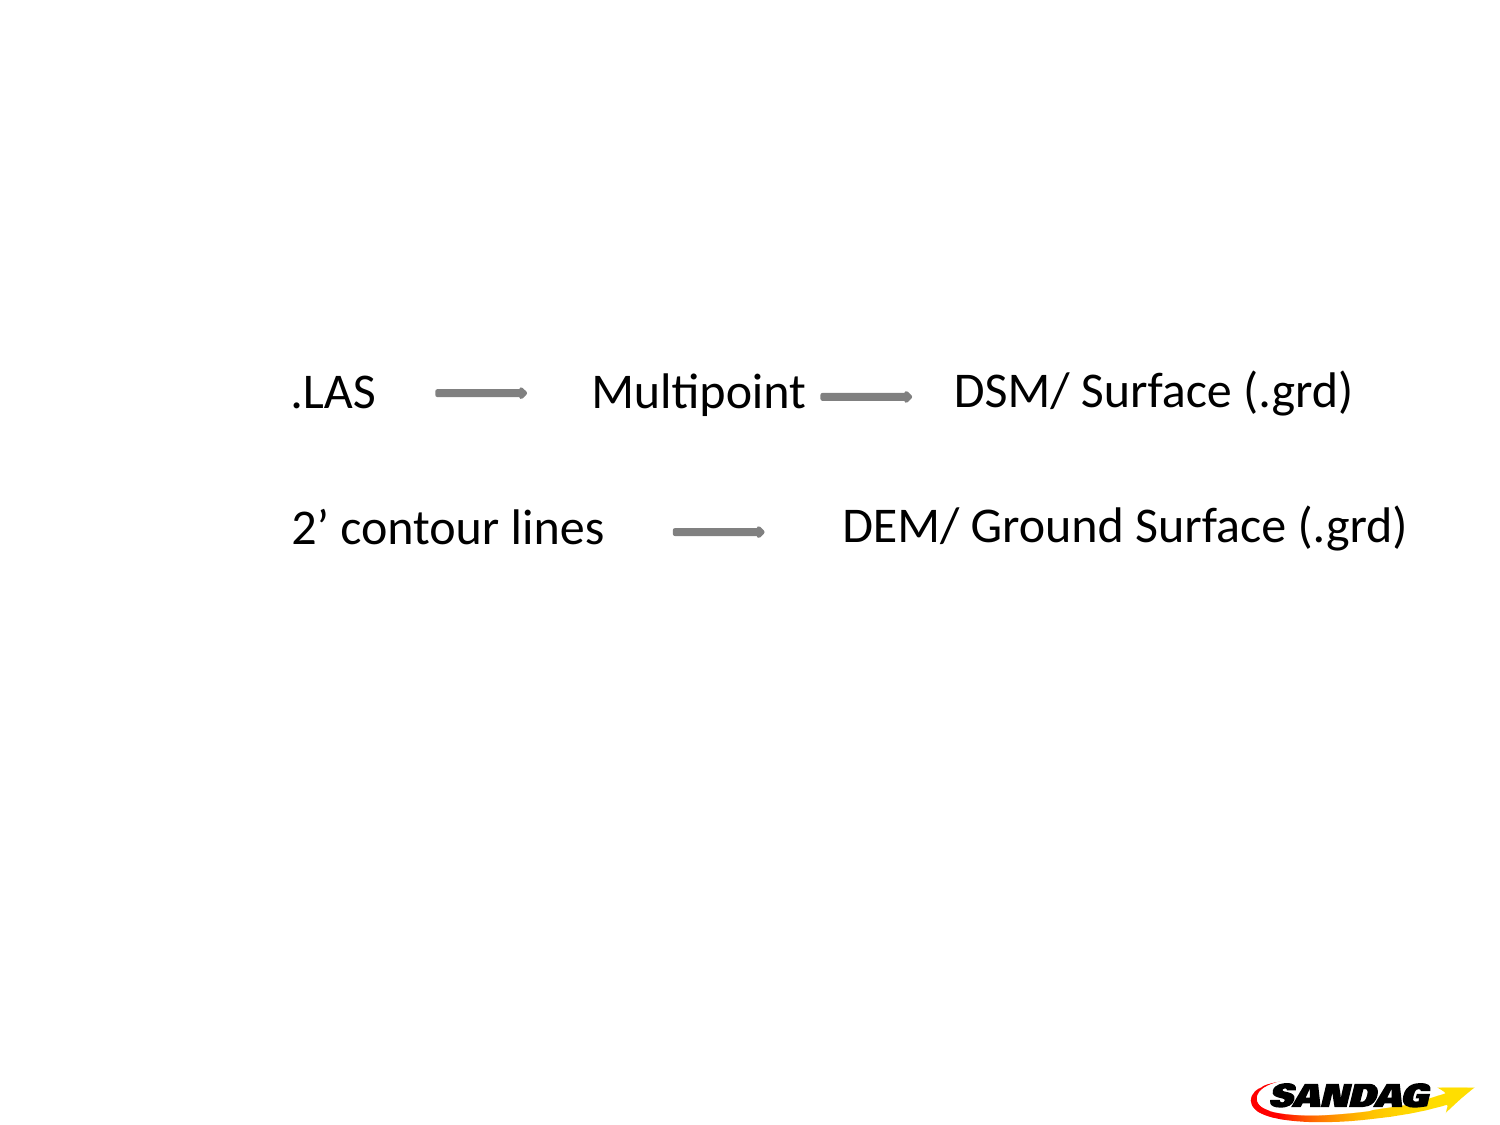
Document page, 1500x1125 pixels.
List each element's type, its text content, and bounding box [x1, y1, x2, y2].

text_box 2’ contour lines [276, 486, 620, 562]
text_box DSM/ Surface (.grd) [939, 349, 1369, 425]
text_box Multipoint [576, 351, 821, 427]
text_box [672, 526, 765, 538]
picture [1249, 1079, 1476, 1123]
text_box [820, 391, 913, 403]
text_box .LAS [275, 351, 391, 427]
text_box DEM/ Ground Surface (.grd) [827, 485, 1424, 560]
text_box [435, 387, 528, 399]
